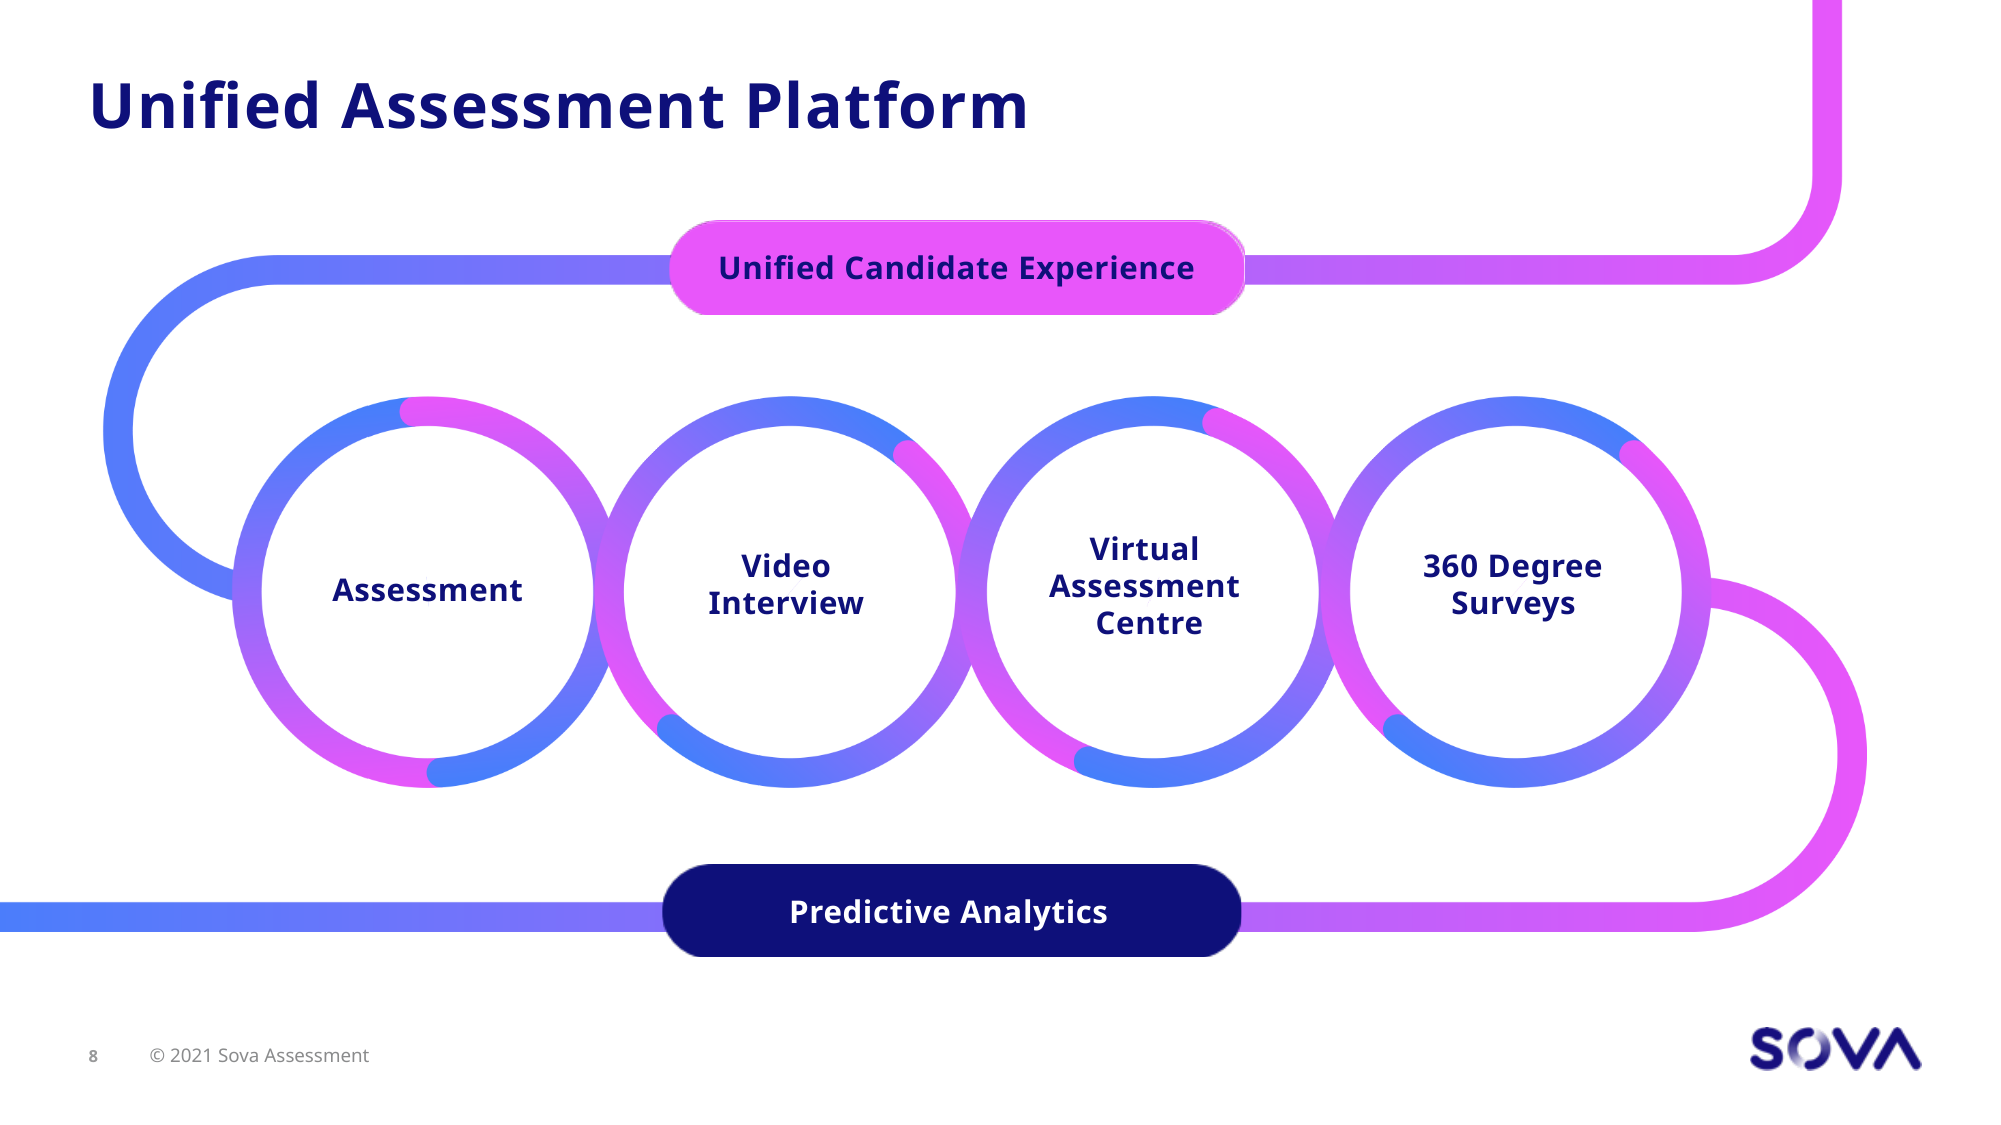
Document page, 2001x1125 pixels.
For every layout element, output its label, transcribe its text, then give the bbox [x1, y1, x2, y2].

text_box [669, 222, 1245, 315]
picture [1750, 1027, 1922, 1071]
slide_number 8 [0, 1036, 148, 1125]
picture [0, 0, 1932, 1024]
footer © 2021 Sova Assessment [149, 1036, 445, 1125]
